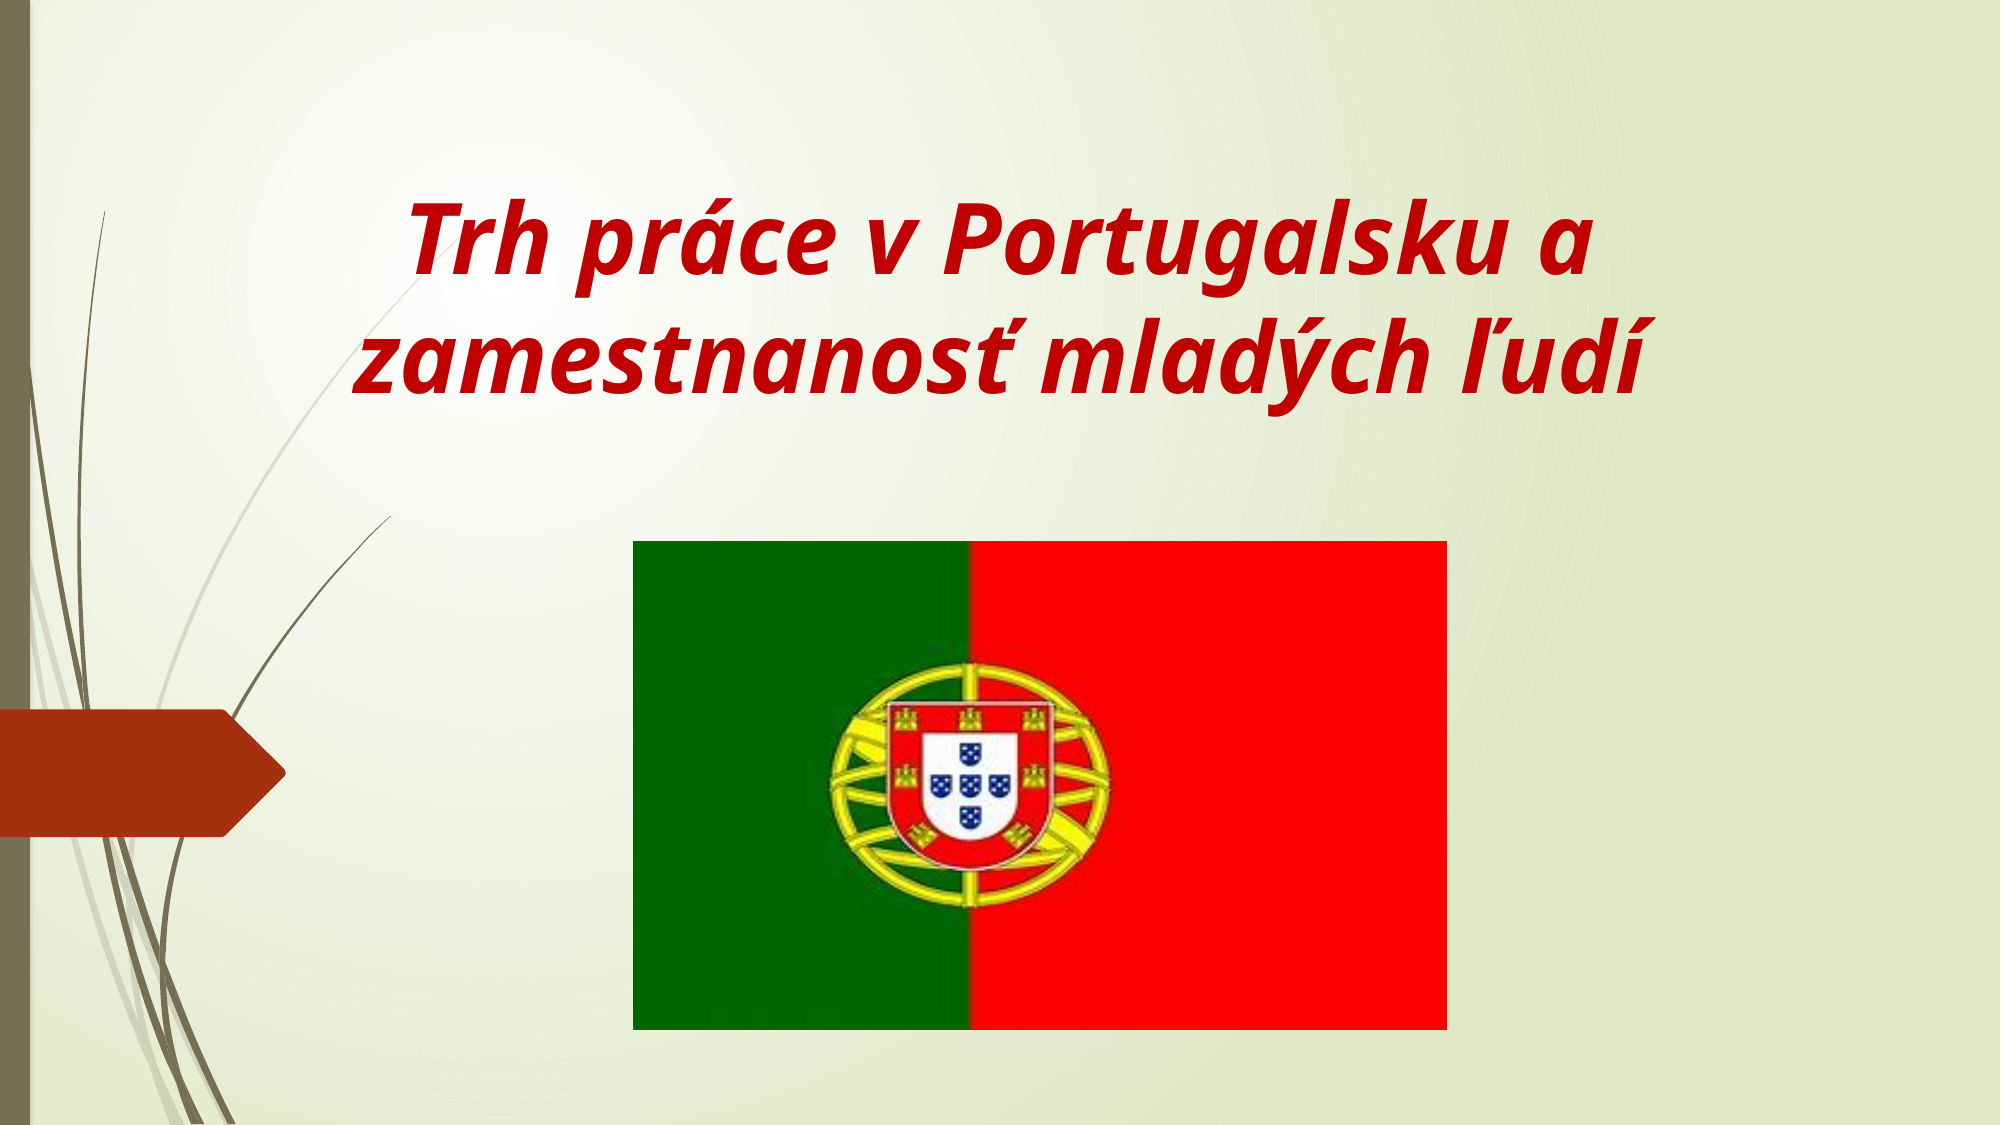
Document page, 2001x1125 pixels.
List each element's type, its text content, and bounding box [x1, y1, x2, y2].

title Trh práce v Portugalsku a zamestnanosť mladých ľudí [268, 163, 1732, 421]
picture [633, 541, 1447, 1031]
